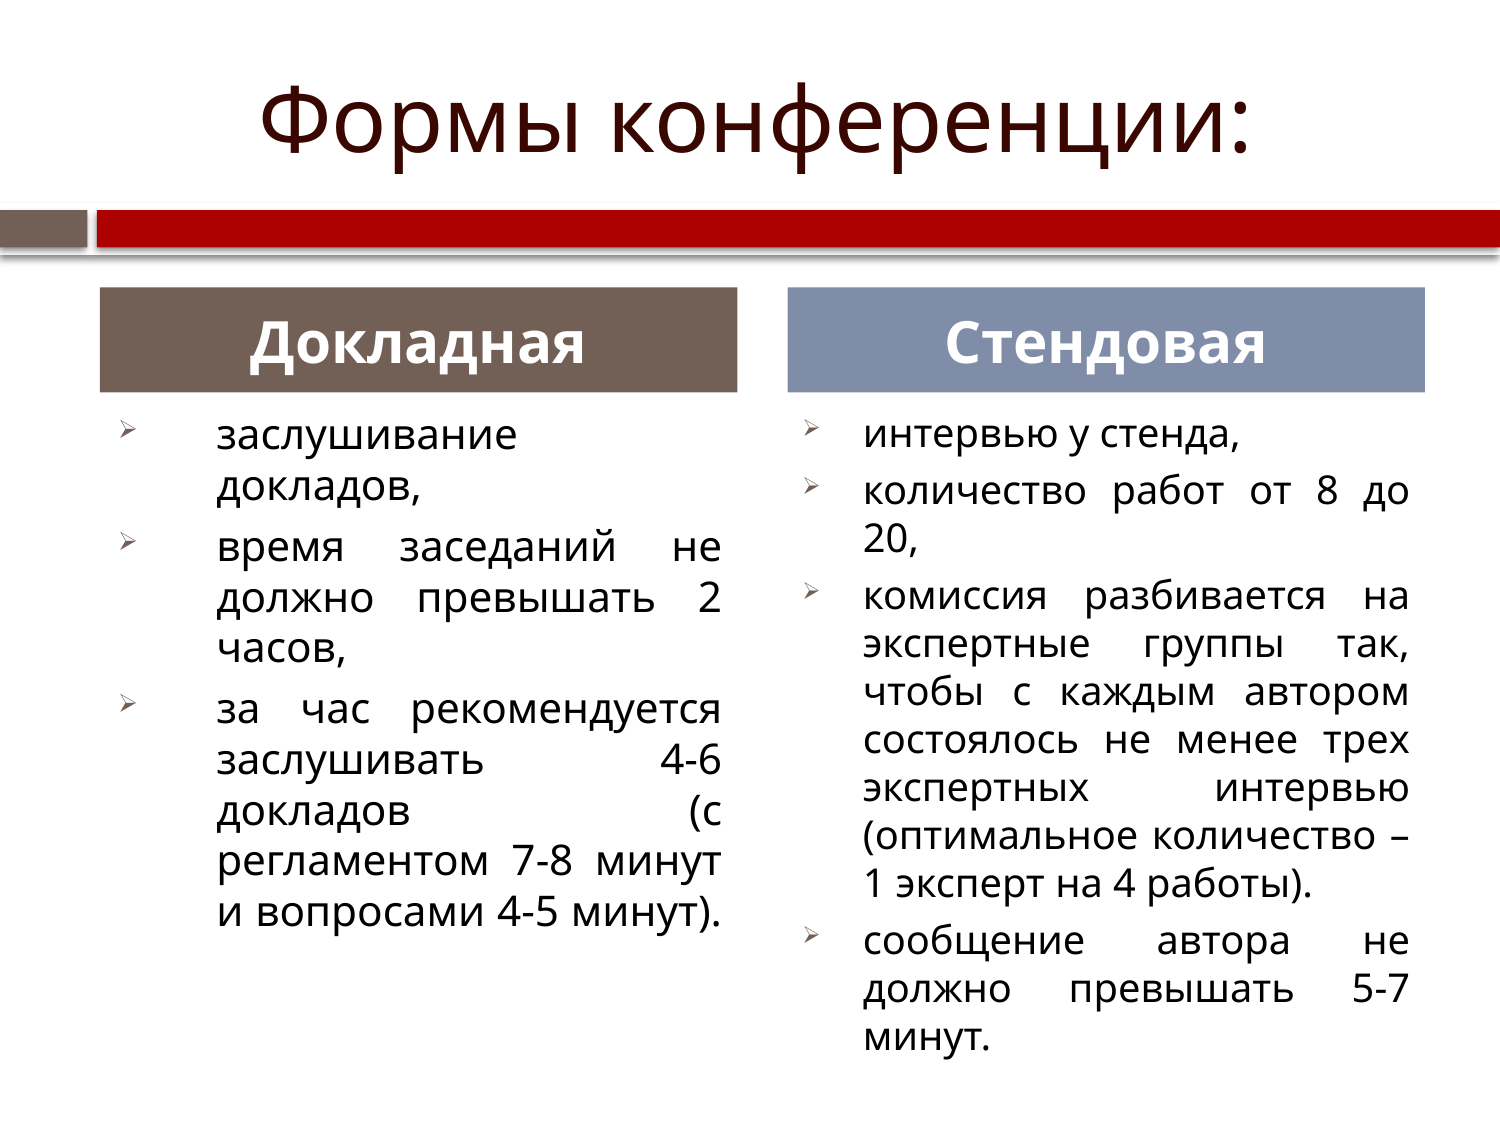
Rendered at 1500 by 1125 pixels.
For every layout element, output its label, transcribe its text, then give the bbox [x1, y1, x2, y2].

list Стендовая [787, 287, 1425, 393]
title Формы конференции: [87, 44, 1425, 188]
list заслушивание докладов, время заседаний не должно превышать 2 часов, за час рекомендуется заслушивать 4-6 докладов (с регламентом 7-8 минут и вопросами 4-5 минут). [99, 399, 738, 988]
list интервью у стенда, количество работ от 8 до 20, комиссия разбивается на экспертные группы так, чтобы с каждым автором состоялось не менее трех экспертных интервью (оптимальное количество – 1 эксперт на 4 работы). сообщение автора не должно превышать 5-7 минут. [787, 399, 1425, 1071]
list Докладная [99, 287, 738, 393]
